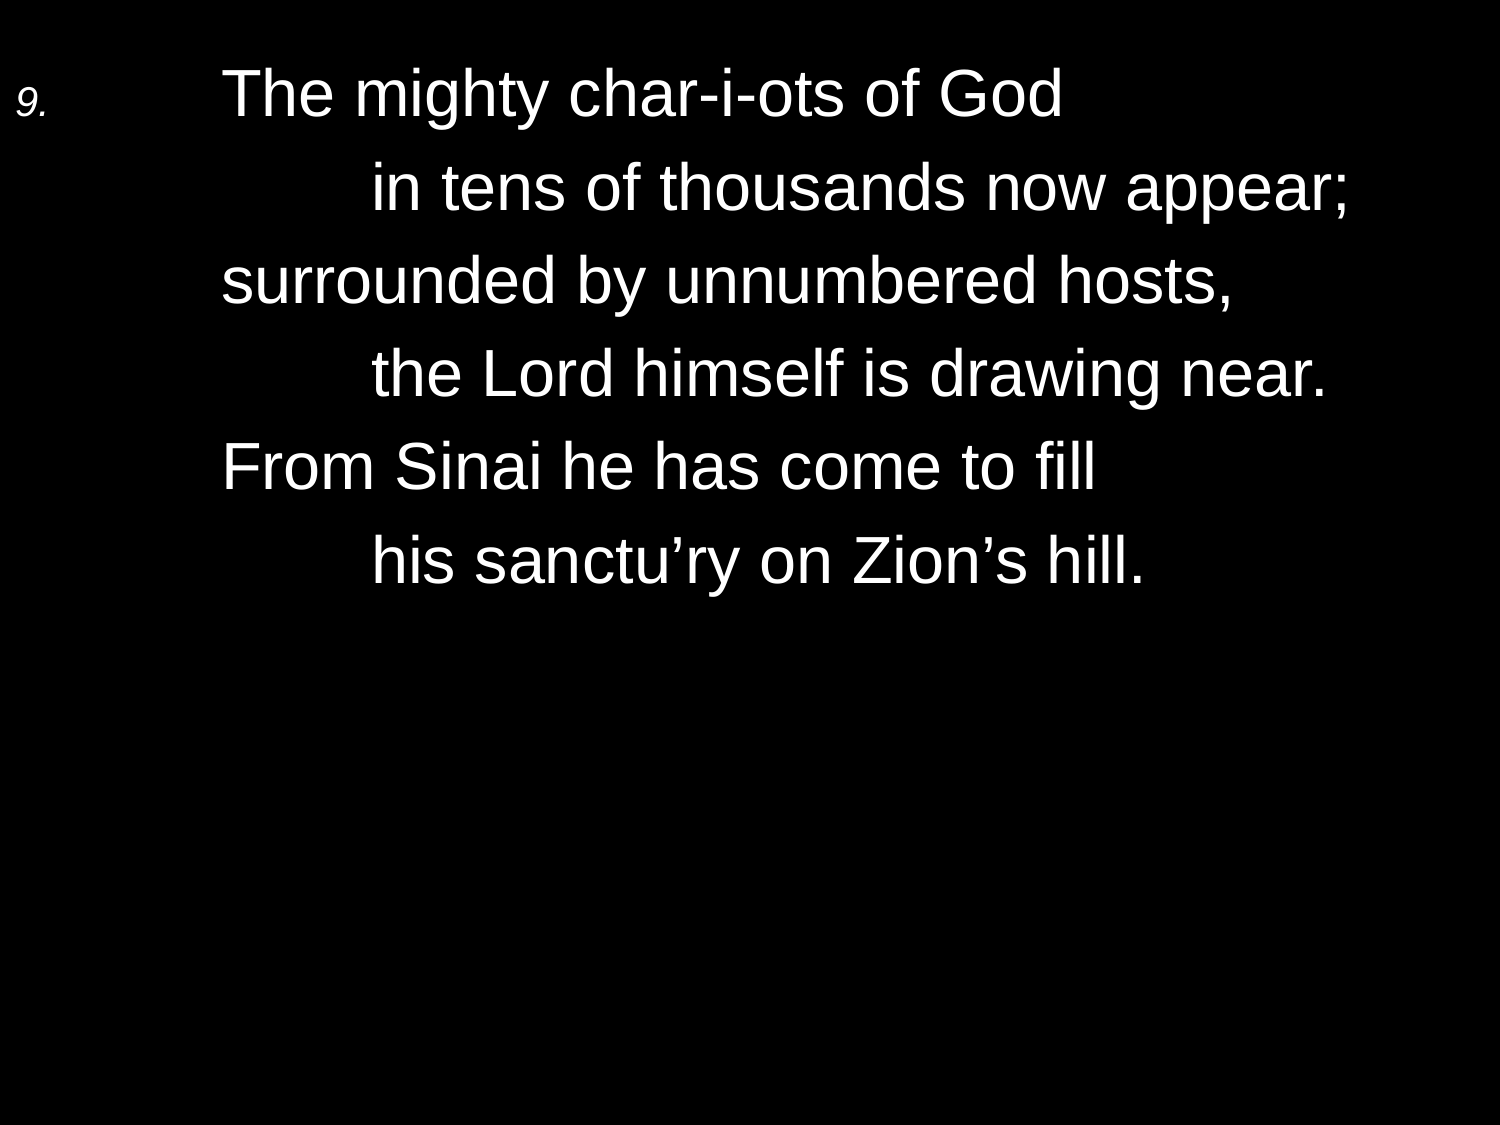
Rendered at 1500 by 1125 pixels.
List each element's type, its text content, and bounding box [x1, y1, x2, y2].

list 9. The mighty char-i-ots of God in tens of thousands now appear; surrounded by unnumbered hosts, the Lord himself is drawing near. From Sinai he has come to fill his sanctu’ry on Zion’s hill. [0, 42, 1500, 1047]
